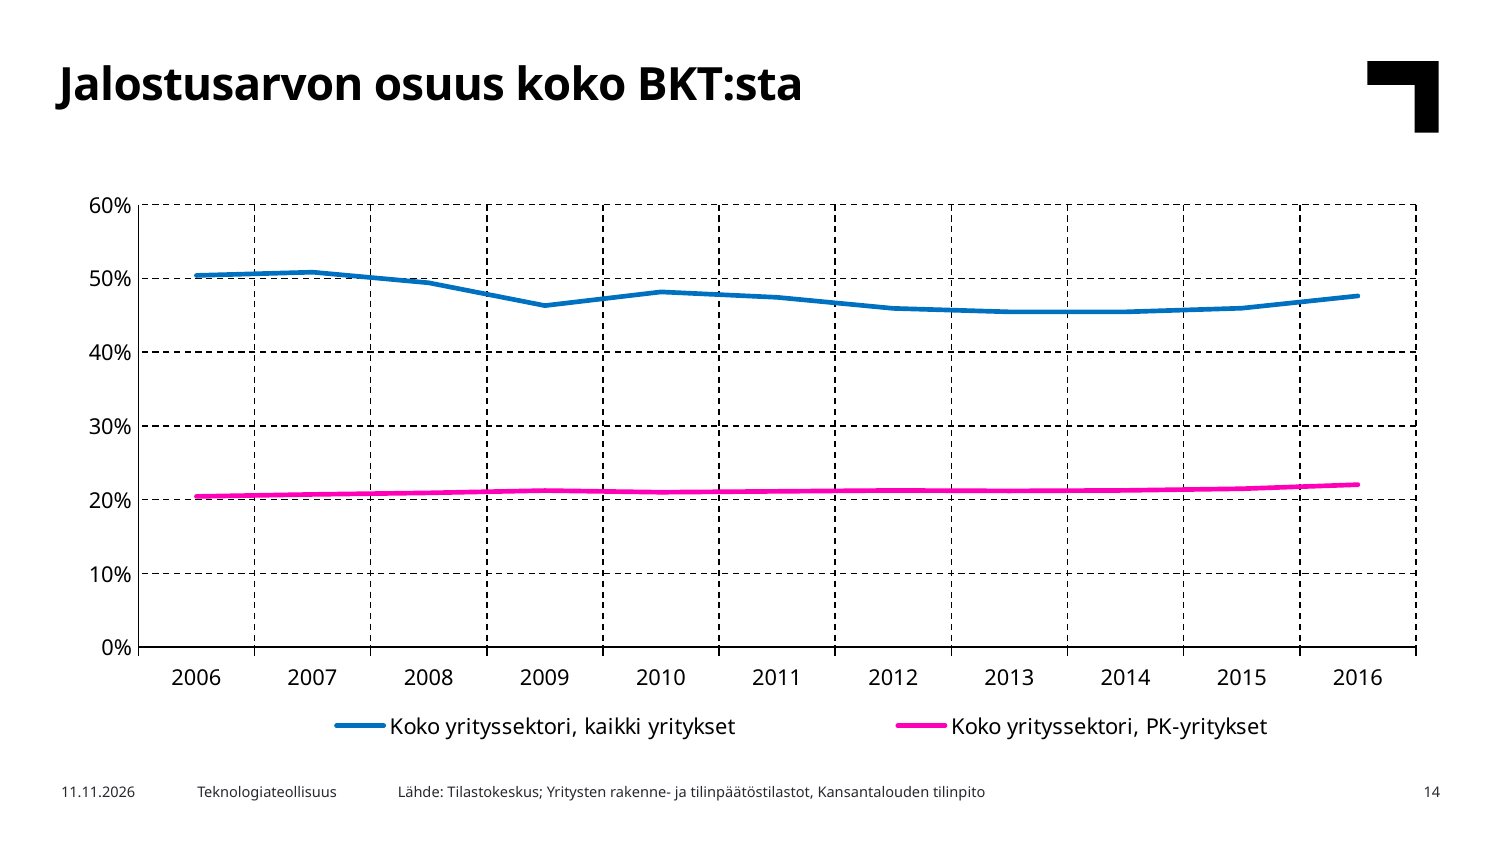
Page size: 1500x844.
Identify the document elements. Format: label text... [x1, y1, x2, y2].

list Jalostusarvon osuus koko BKT:sta [41, 46, 1353, 153]
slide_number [46, 775, 182, 803]
chart [62, 180, 1440, 763]
list Lähde: Tilastokeskus; Yritysten rakenne- ja tilinpäätöstilastot, Kansantalouden tilinpito [382, 775, 1164, 803]
slide_number 14 [1313, 775, 1456, 803]
footer Teknologiateollisuus [182, 775, 382, 803]
